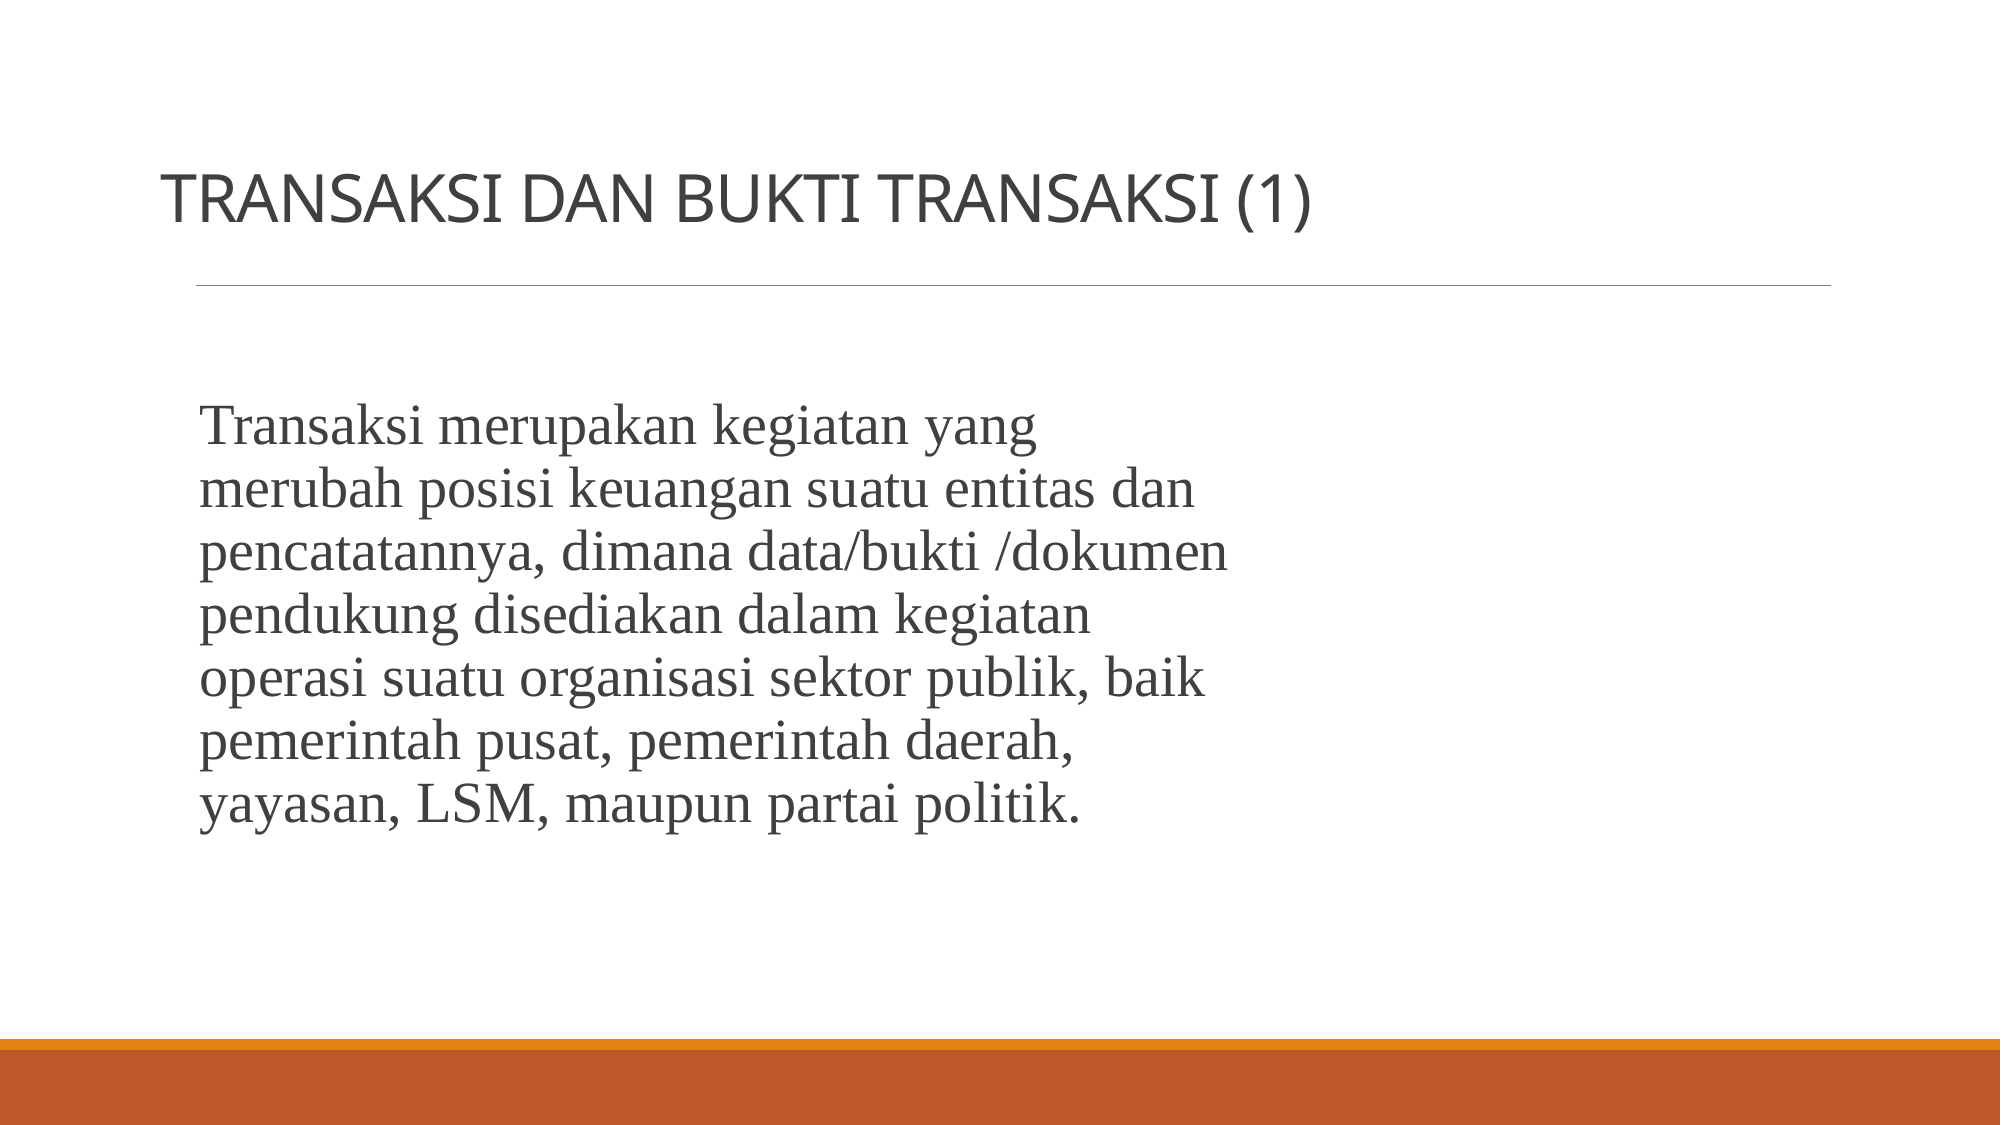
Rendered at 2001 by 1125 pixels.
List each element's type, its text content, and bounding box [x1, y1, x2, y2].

title TRANSAKSI DAN BUKTI TRANSAKSI (1) [145, 107, 1442, 245]
list Transaksi merupakan kegiatan yang merubah posisi keuangan suatu entitas dan pencatatannya, dimana data/bukti /dokumen pendukung disediakan dalam kegiatan operasi suatu organisasi sektor publik, baik pemerintah pusat, pemerintah daerah, yayasan, LSM, maupun partai politik. [184, 387, 1252, 894]
